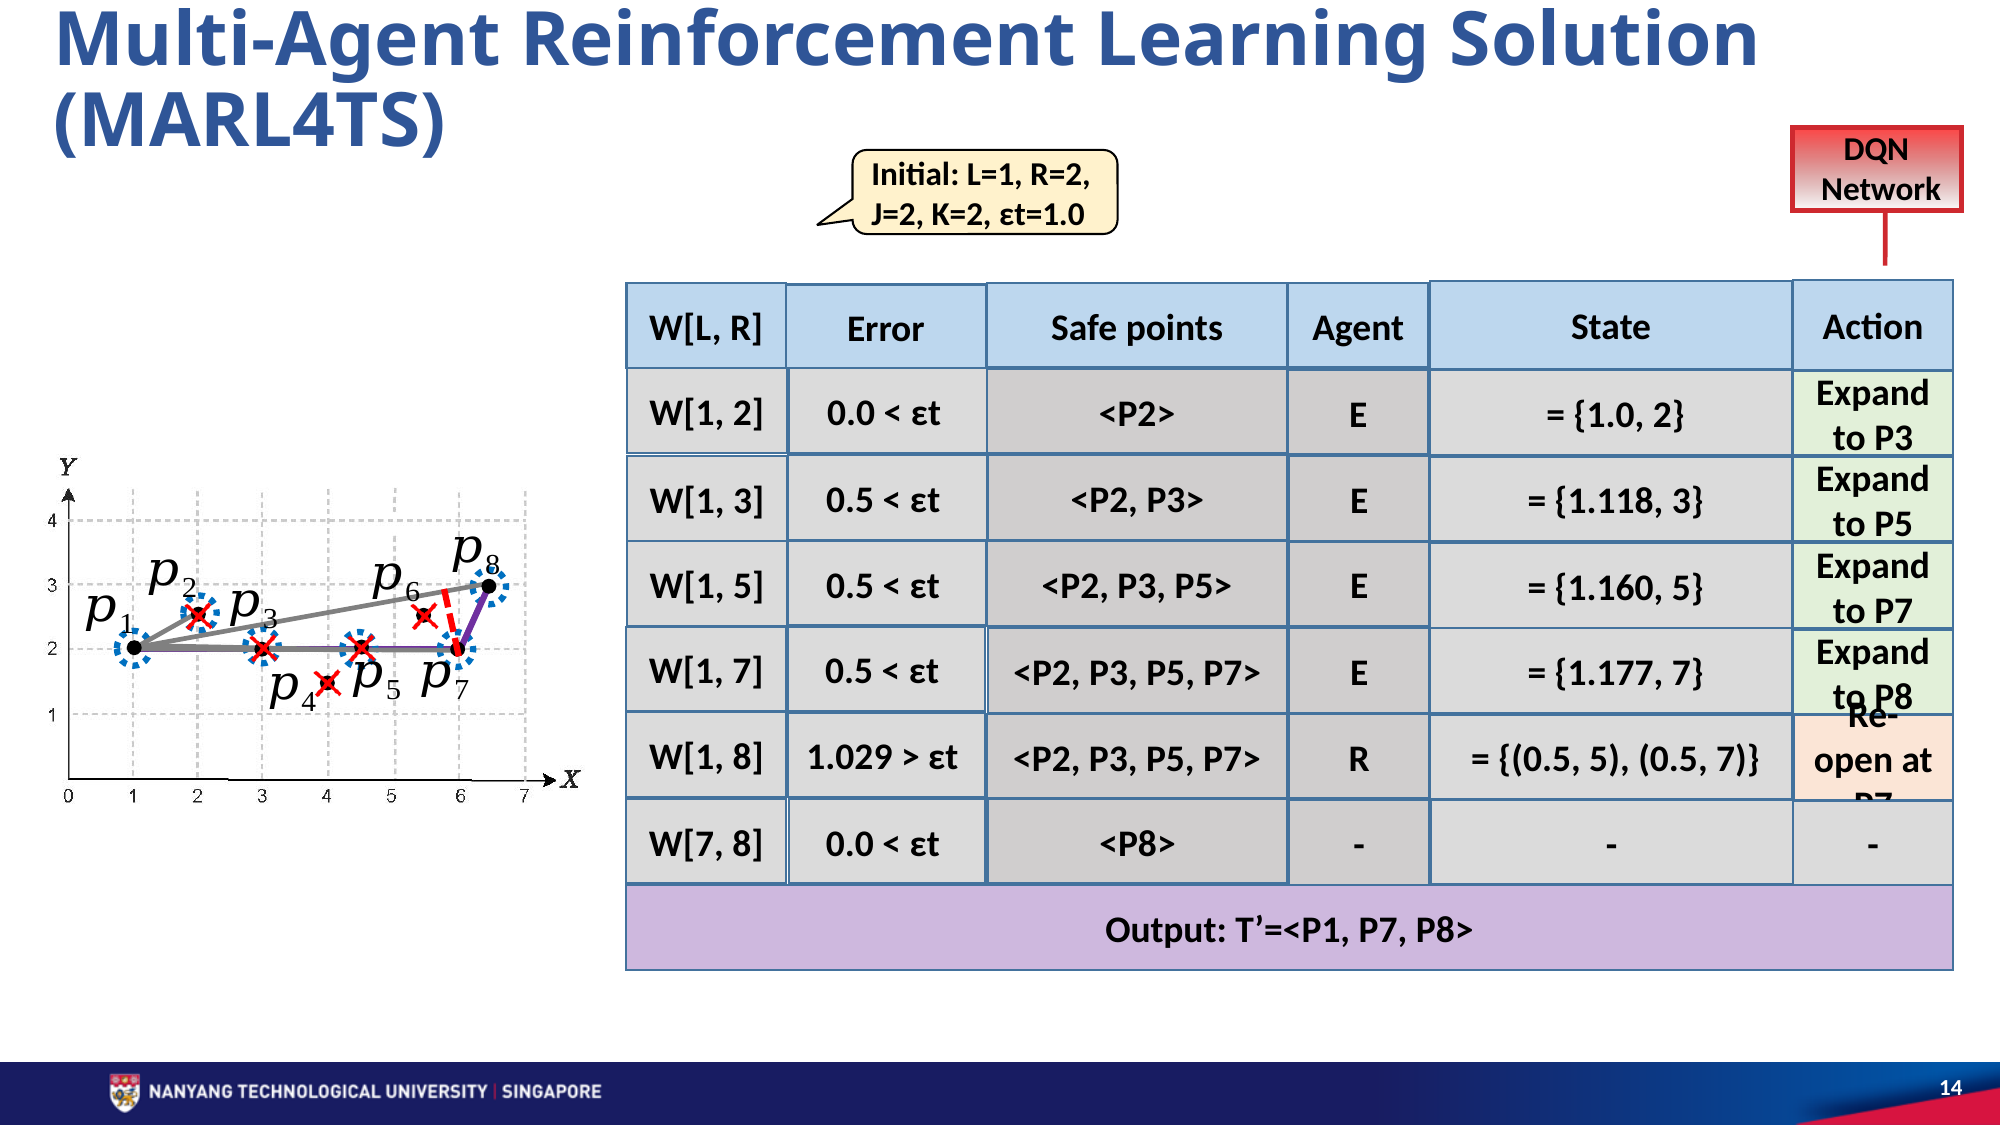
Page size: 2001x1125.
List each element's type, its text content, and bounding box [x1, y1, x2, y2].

text_box W[1, 8] [625, 711, 787, 798]
text_box <P2, P3, P5, P7> [987, 627, 1288, 713]
text_box W[1, 2] [626, 367, 788, 454]
text_box - [1430, 799, 1794, 886]
text_box [1791, 126, 1806, 211]
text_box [458, 585, 490, 654]
text_box W[1, 3] [626, 455, 787, 540]
text_box 0.5 < εt [787, 540, 986, 626]
text_box W[1, 7] [625, 626, 787, 711]
text_box Expand to P3 [1793, 370, 1954, 456]
text_box W[1, 5] [626, 540, 787, 626]
text_box W[L, R] [625, 282, 787, 369]
text_box Action [1792, 279, 1954, 370]
slide_number 14 [1924, 1065, 2000, 1120]
text_box <P2, P3> [987, 454, 1288, 540]
text_box Agent [1287, 282, 1429, 369]
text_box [444, 588, 460, 659]
text_box DQN Network [1806, 119, 1971, 215]
text_box E [1288, 627, 1430, 714]
text_box Output: T’=<P1, P7, P8> [625, 884, 1954, 971]
picture [0, 1062, 2000, 1125]
text_box 0.0 < εt [788, 798, 987, 884]
text_box W[7, 8] [625, 798, 787, 884]
text_box Expand to P8 [1793, 629, 1954, 714]
text_box Safe points [986, 282, 1287, 368]
text_box 0.5 < εt [787, 454, 987, 540]
picture [36, 454, 585, 807]
text_box <P2> [986, 368, 1288, 455]
text_box E [1288, 369, 1429, 455]
text_box <P8> [987, 798, 1288, 884]
text_box Error [785, 283, 986, 367]
title Multi-Agent Reinforcement Learning Solution (MARL4TS) [38, 21, 1818, 142]
text_box 0.5 < εt [787, 626, 986, 711]
text_box Expand to P7 [1793, 542, 1954, 629]
text_box E [1288, 455, 1430, 542]
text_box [133, 582, 492, 648]
text_box <P2, P3, P5, P7> [986, 713, 1288, 799]
text_box 0.0 < εt [788, 367, 989, 454]
text_box <P2, P3, P5> [986, 540, 1288, 627]
text_box 1.029 > εt [787, 711, 986, 798]
text_box Initial: L=1, R=2, J=2, K=2, εt=1.0 [816, 148, 1119, 236]
text_box Expand to P5 [1793, 456, 1954, 542]
text_box - [1794, 800, 1954, 886]
text_box State [1429, 280, 1793, 369]
text_box R [1288, 714, 1430, 799]
text_box Re-open at P7 [1793, 714, 1954, 800]
text_box E [1288, 542, 1430, 627]
text_box - [1288, 799, 1430, 886]
